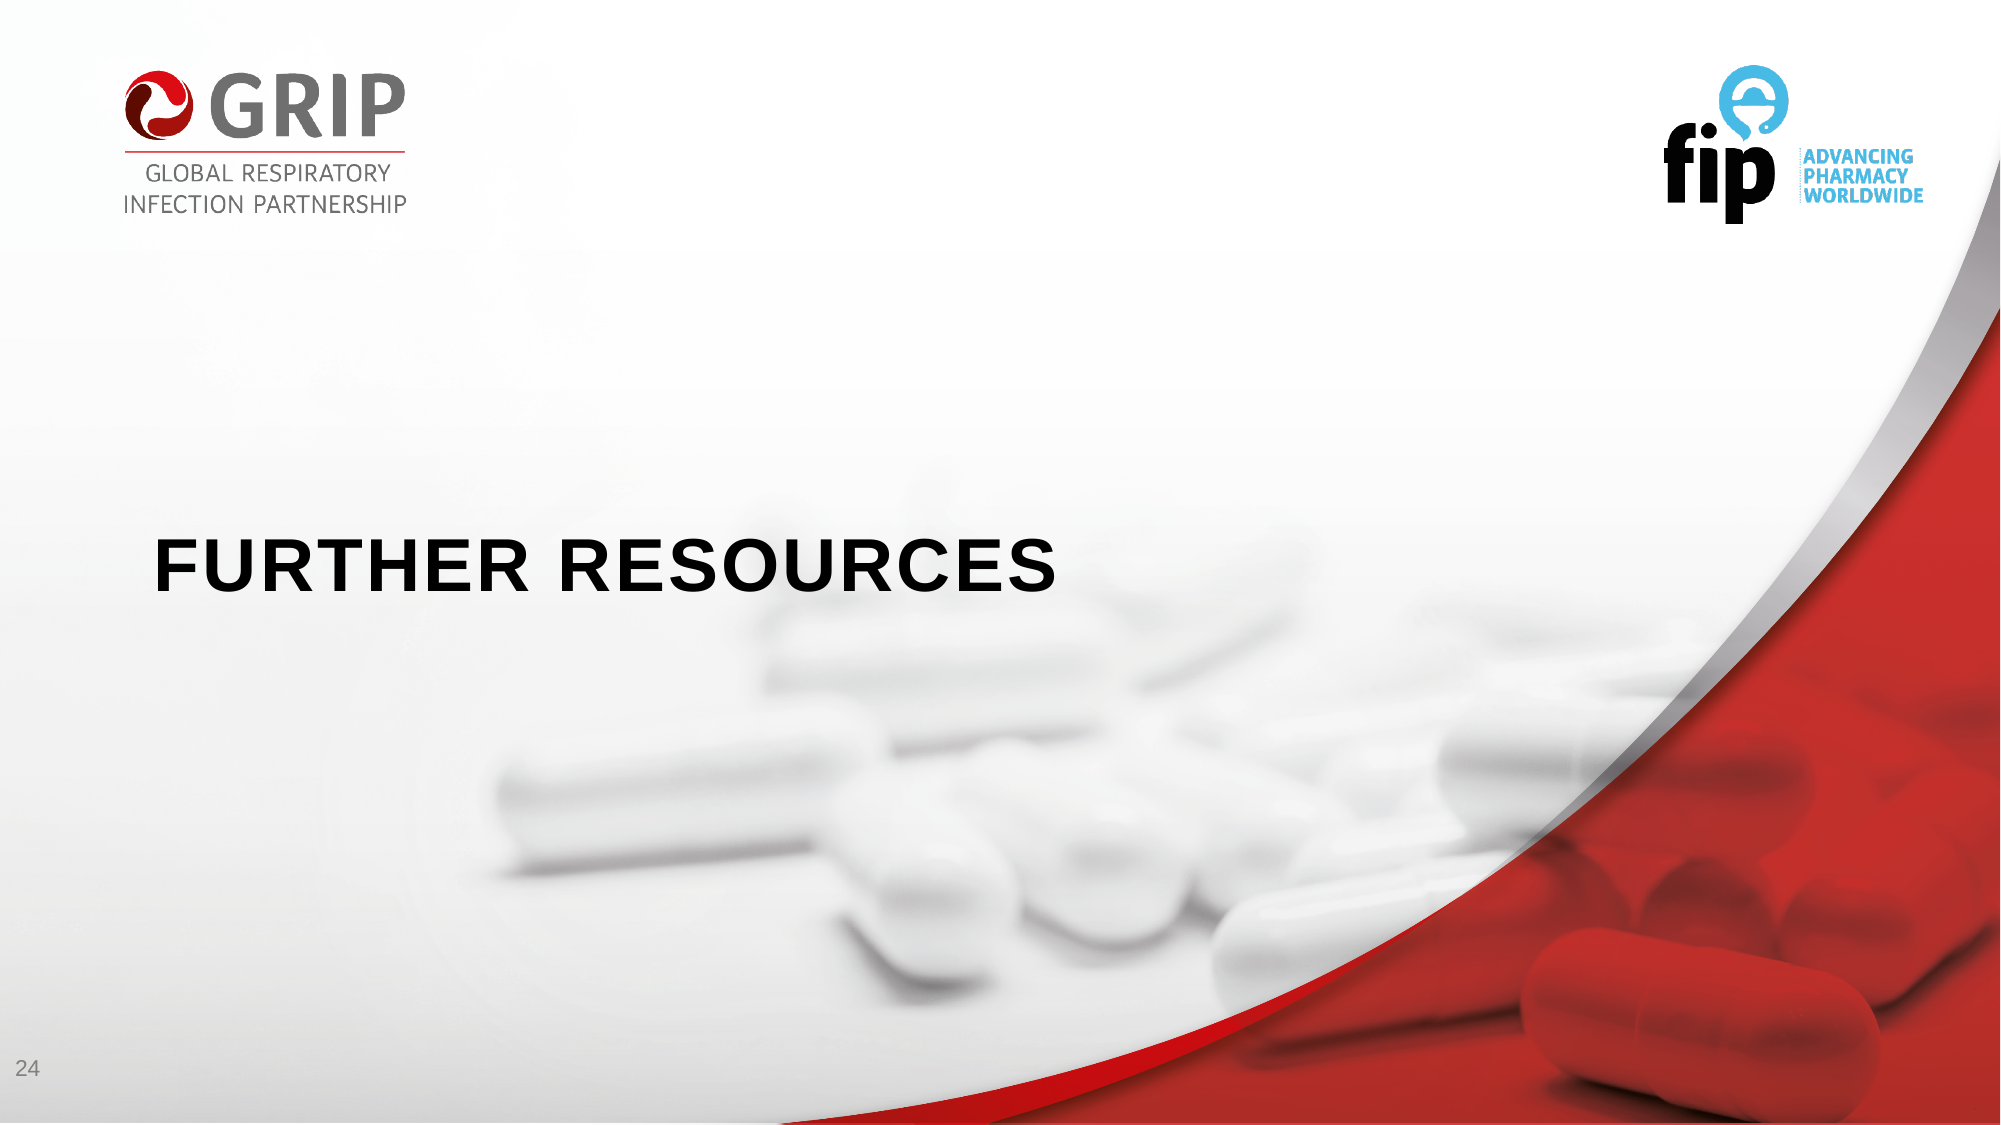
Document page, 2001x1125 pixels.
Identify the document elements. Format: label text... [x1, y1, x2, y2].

list FURTHER RESOURCES [138, 518, 1864, 773]
picture [0, 0, 2001, 1125]
slide_number 24 [0, 1037, 123, 1097]
